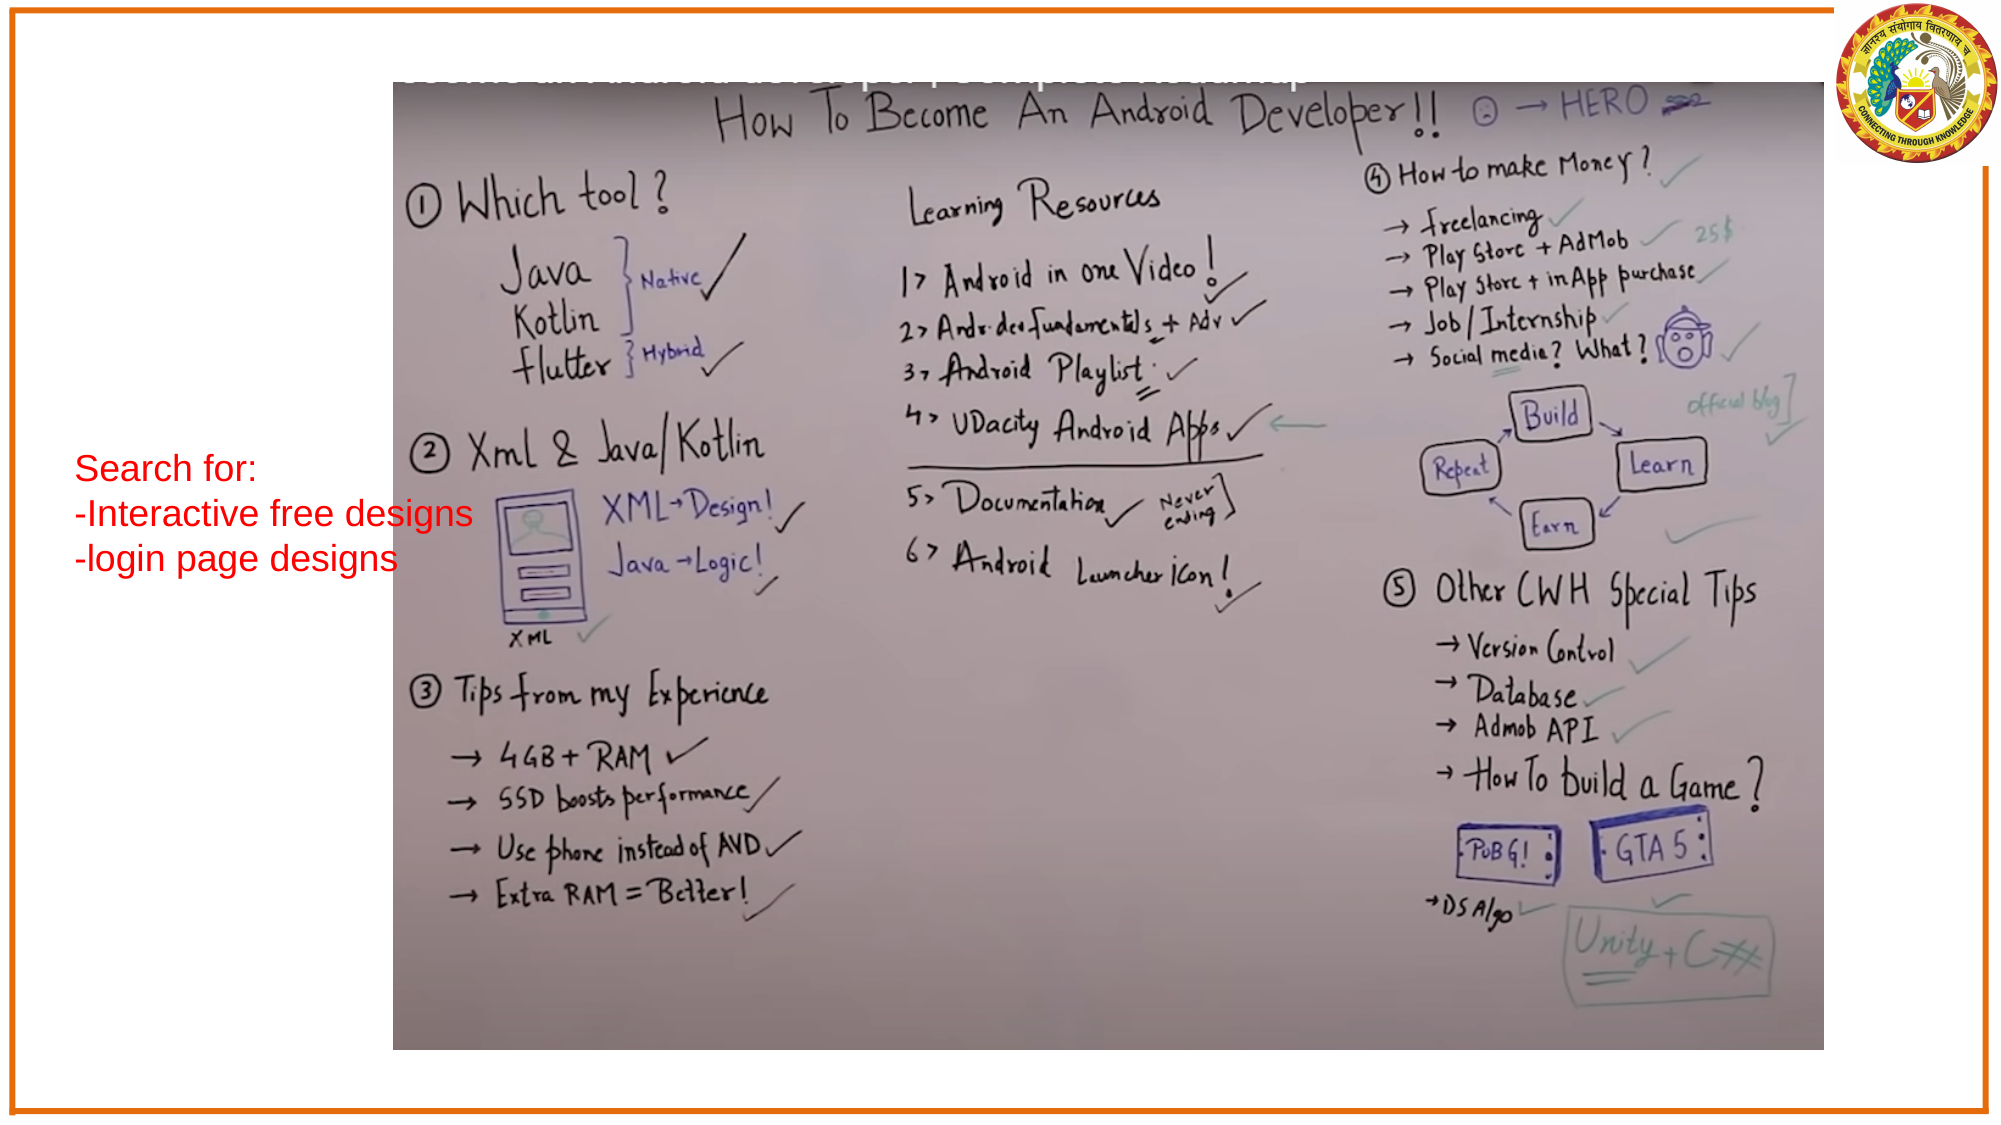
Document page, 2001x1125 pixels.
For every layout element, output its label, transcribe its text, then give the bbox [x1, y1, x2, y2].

picture [1834, 0, 2000, 166]
text_box [1982, 166, 1990, 1115]
text_box [9, 1107, 1982, 1115]
text_box [8, 8, 16, 1117]
text_box [9, 6, 1834, 14]
text_box Search for: -Interactive free designs -login page designs [59, 436, 393, 587]
picture [393, 82, 1824, 1050]
